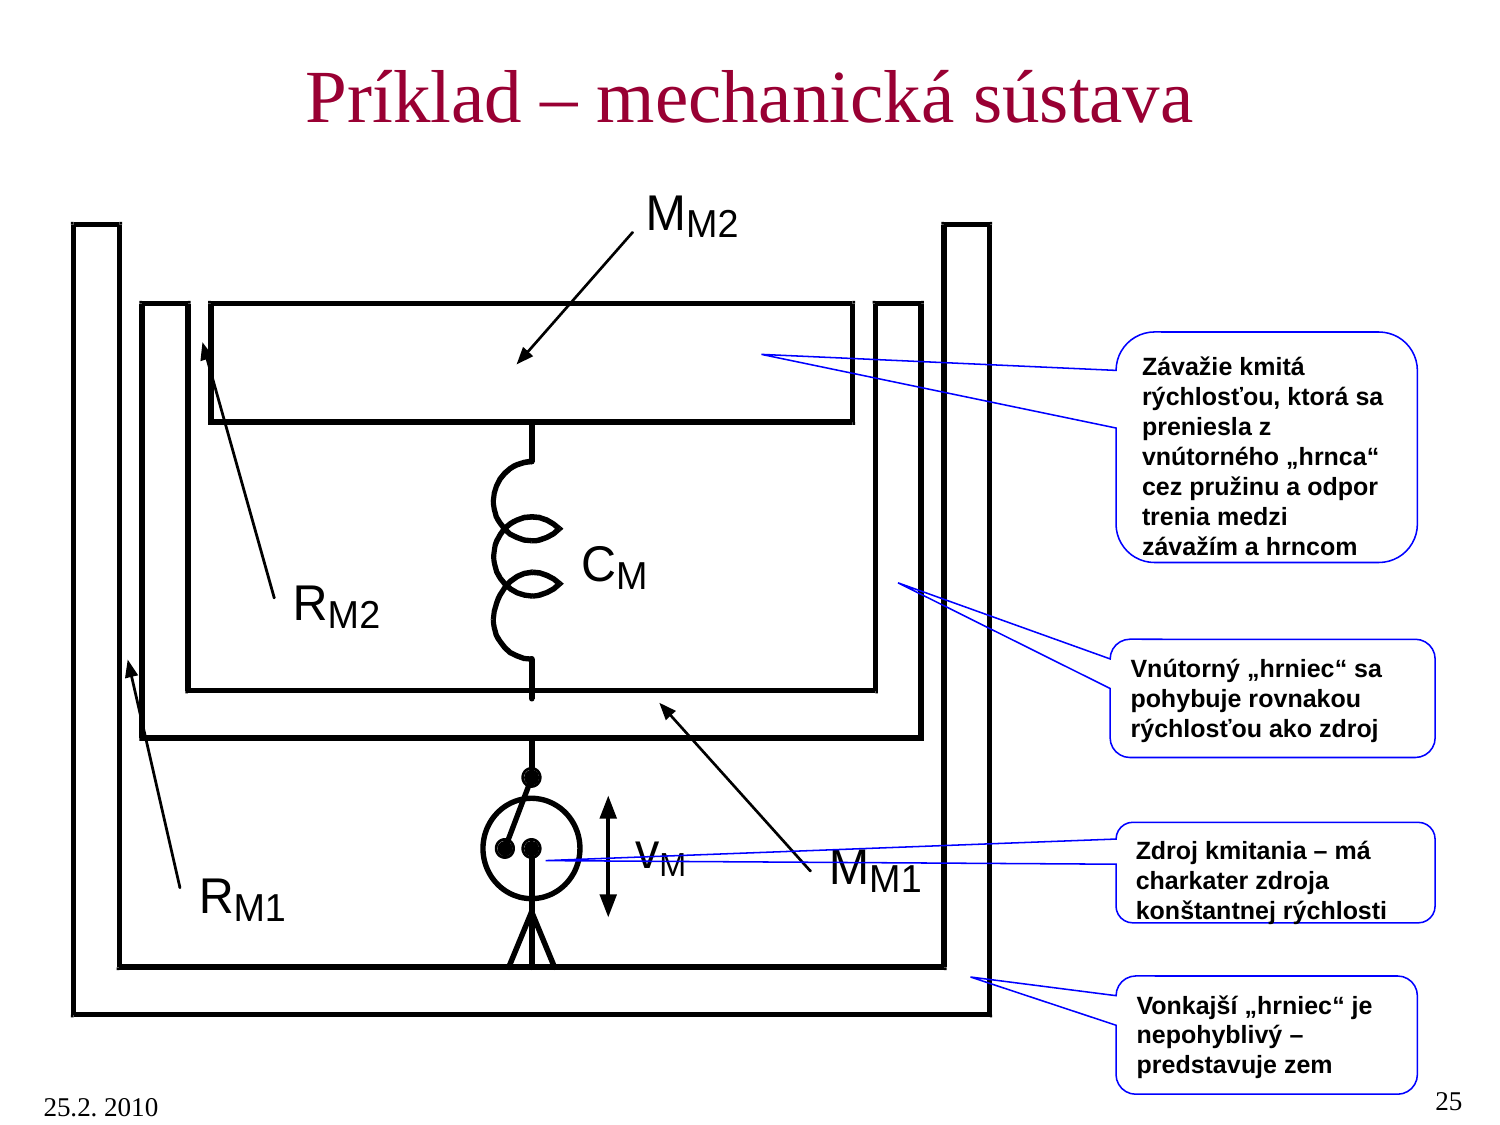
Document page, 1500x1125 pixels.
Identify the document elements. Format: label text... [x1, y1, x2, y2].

text_box Vnútorný „hrniec“ sa pohybuje rovnakou rýchlosťou ako zdroj [997, 618, 1436, 758]
slide_number 25.2. 2010 [29, 1082, 425, 1125]
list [70, 178, 993, 1018]
title Príklad – mechanická sústava [23, 24, 1477, 161]
slide_number 25 [1074, 1076, 1477, 1125]
text_box Zdroj kmitania – má charkater zdroja konštantnej rýchlosti [997, 822, 1436, 923]
text_box Vonkajší „hrniec“ je nepohyblivý – predstavuje zem [997, 975, 1418, 1095]
text_box Závažie kmitá rýchlosťou, ktorá sa preniesla z vnútorného „hrnca“ cez pružinu a odpor trenia medzi závažím a hrncom [997, 331, 1418, 563]
